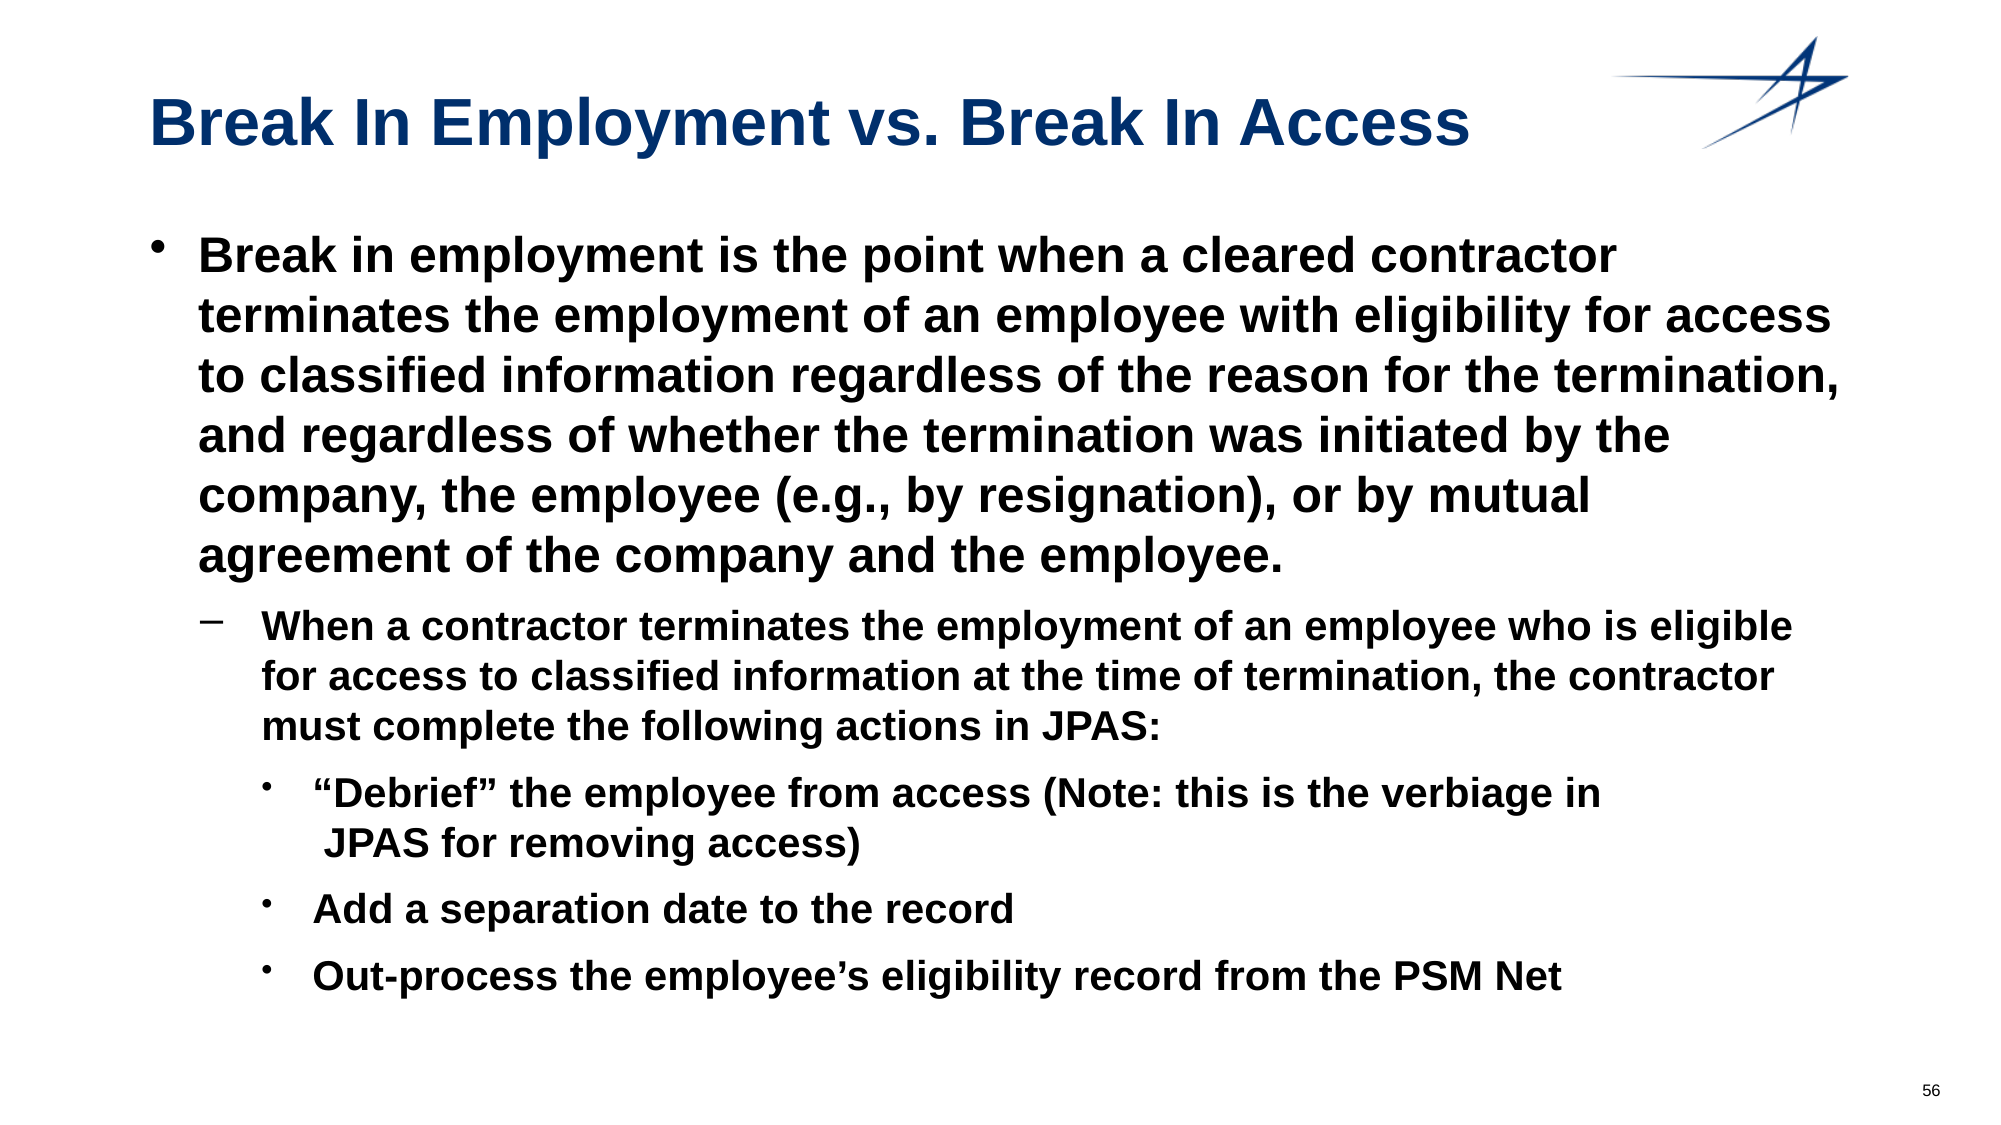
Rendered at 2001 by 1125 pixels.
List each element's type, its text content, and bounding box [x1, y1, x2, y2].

list Break in employment is the point when a cleared contractor terminates the employment of an employee with eligibility for access to classified information regardless of the reason for the termination, and regardless of whether the termination was initiated by the company, the employee (e.g., by resignation), or by mutual agreement of the company and the employee. When a contractor terminates the employment of an employee who is eligible for access to classified information at the time of termination, the contractor must complete the following actions in JPAS: “Debrief” the employee from access (Note: this is the verbiage in JPAS for removing access) Add a separation date to the record Out-process the employee’s eligibility record from the PSM Net [148, 221, 1849, 1085]
title Break In Employment vs. Break In Access [148, 74, 1602, 163]
